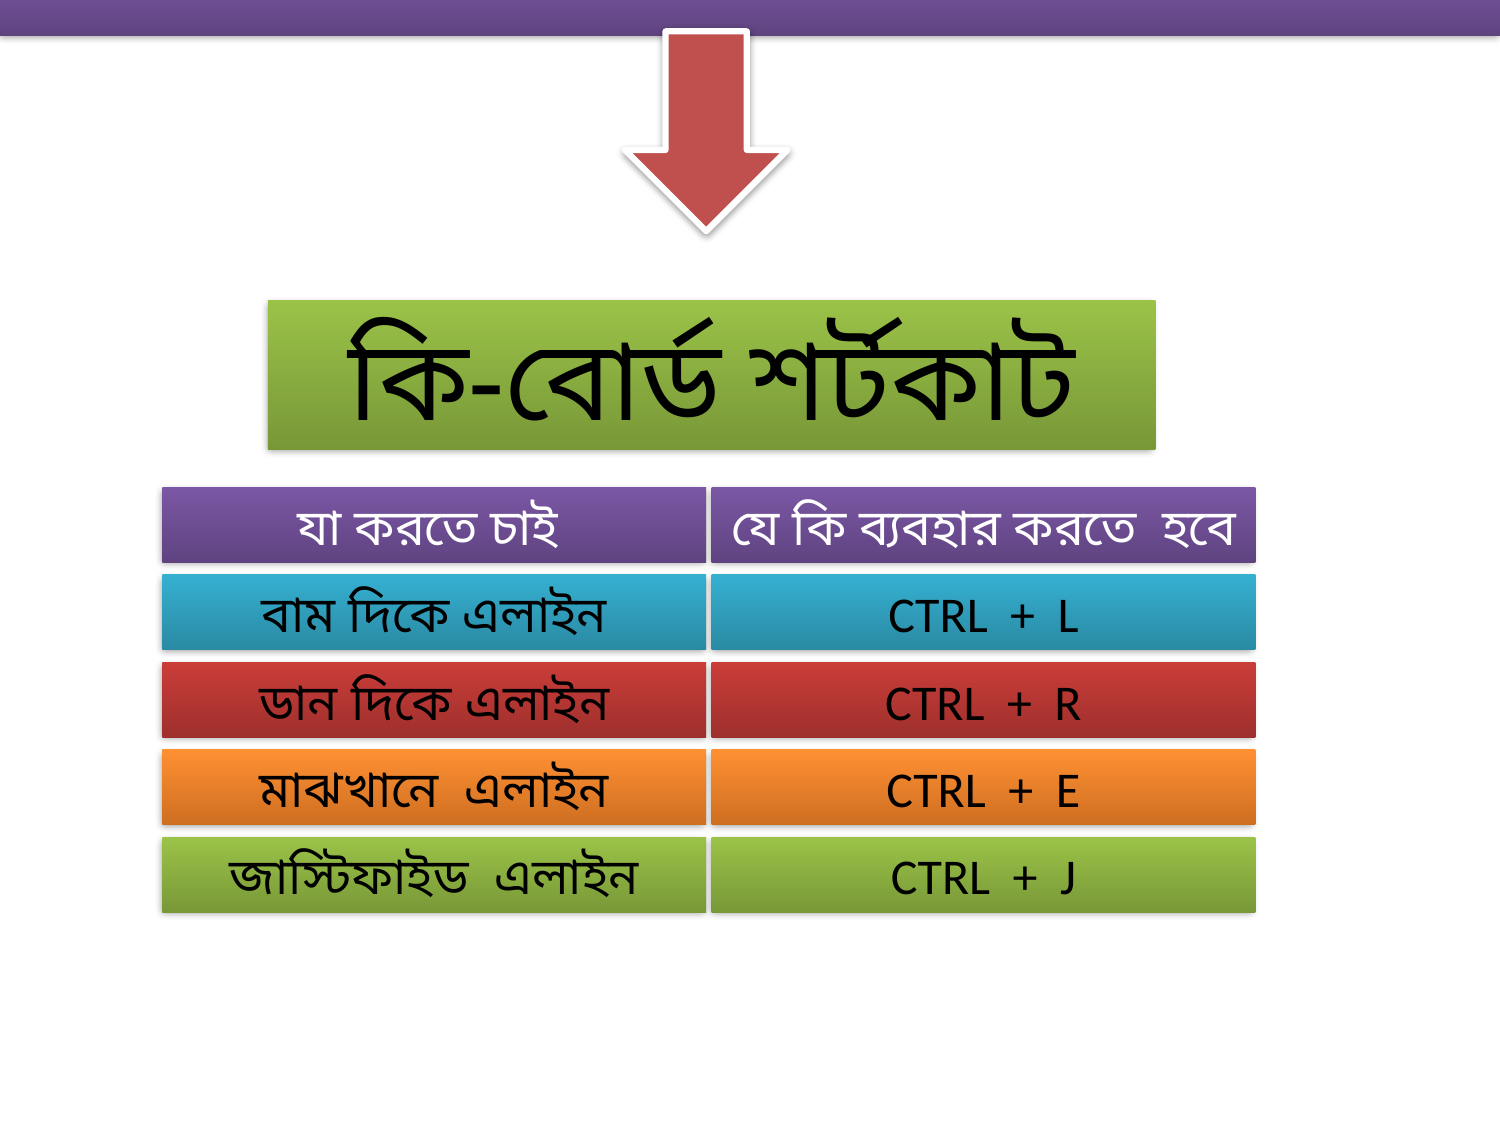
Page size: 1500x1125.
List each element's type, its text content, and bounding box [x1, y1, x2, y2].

text_box [622, 28, 791, 235]
text_box CTRL + J [711, 837, 1256, 913]
text_box ডান দিকে এলাইন [162, 662, 707, 738]
text_box যা করতে চাই [162, 487, 707, 563]
text_box যে কি ব্যবহার করতে হবে [711, 487, 1256, 563]
text_box কি-বোর্ড শর্টকাট [267, 300, 1156, 450]
text_box [0, 0, 1500, 36]
text_box CTRL + R [711, 662, 1256, 738]
text_box মাঝখানে এলাইন [162, 749, 707, 825]
text_box জাস্টিফাইড এলাইন [162, 837, 707, 913]
text_box বাম দিকে এলাইন [162, 574, 707, 650]
text_box CTRL + L [711, 574, 1256, 650]
text_box CTRL + E [711, 749, 1256, 825]
